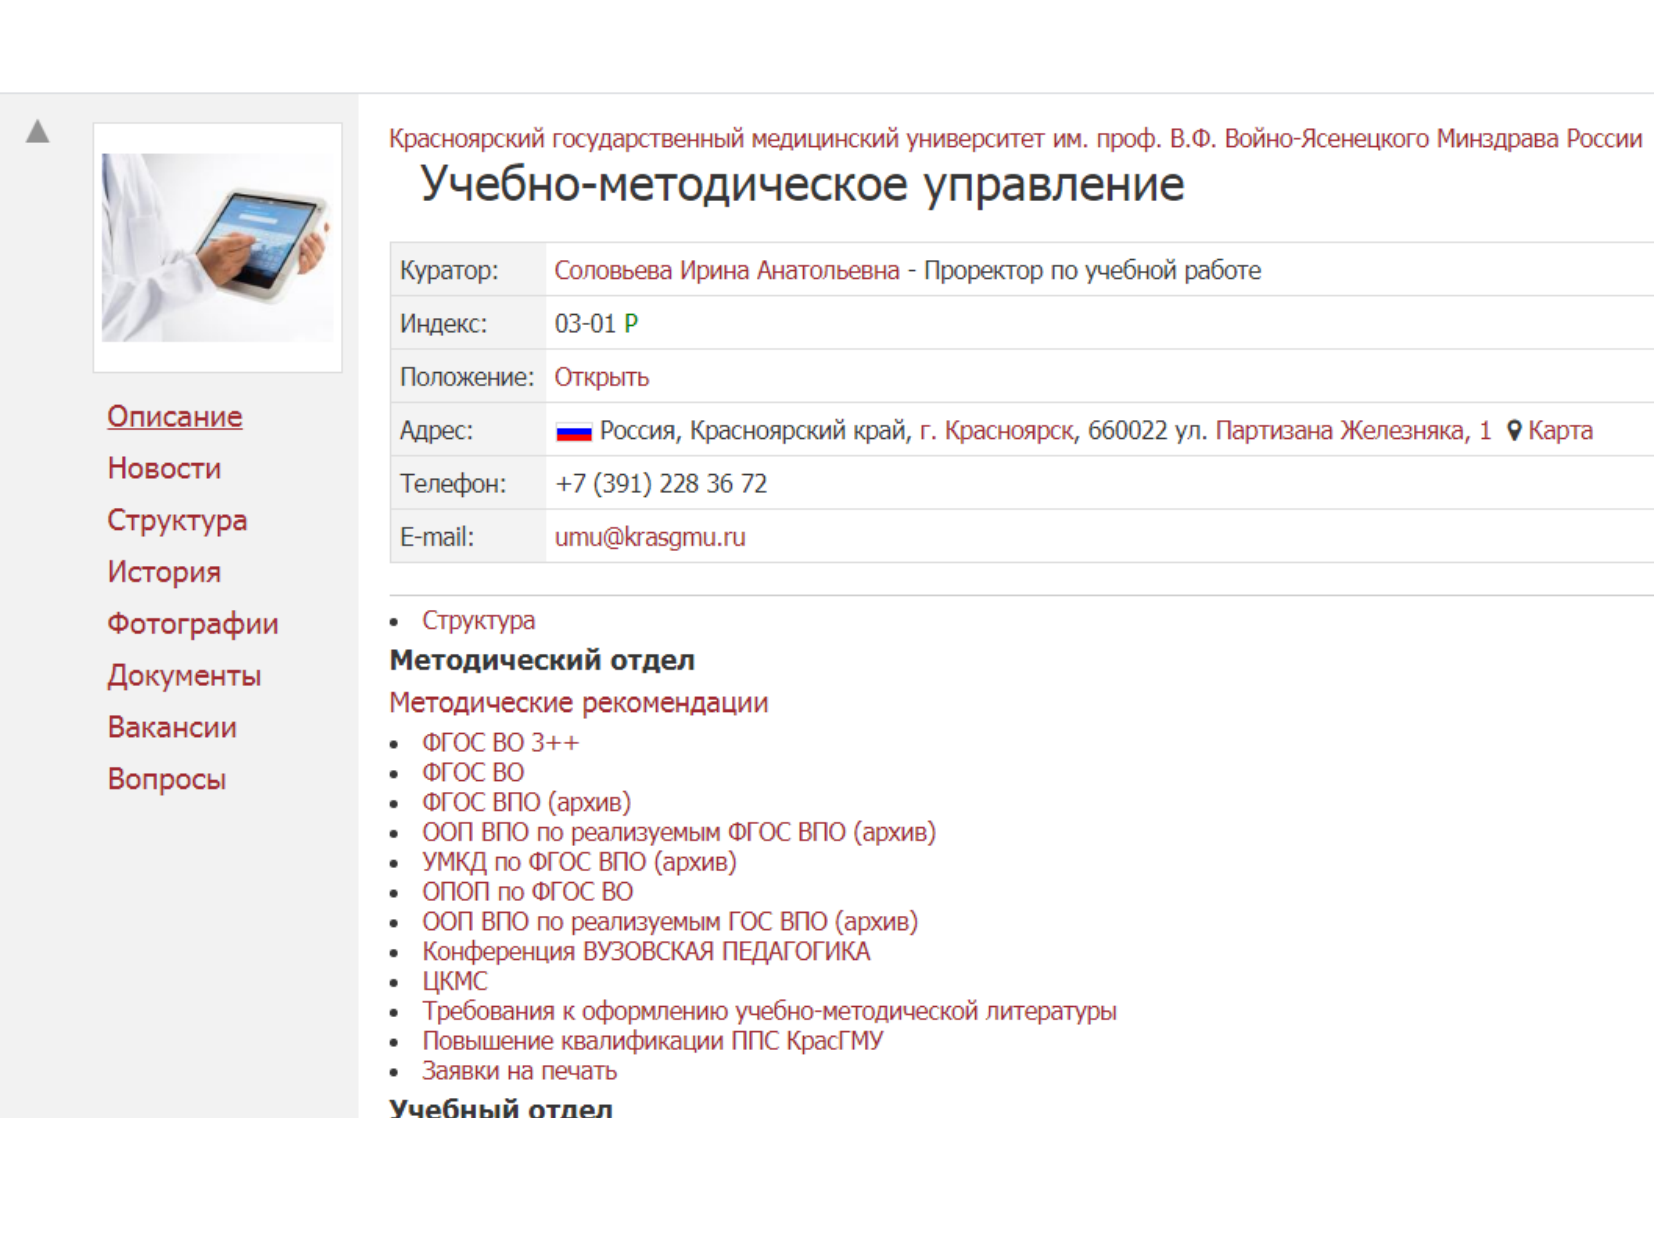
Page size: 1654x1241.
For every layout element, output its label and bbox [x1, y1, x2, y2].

picture [0, 88, 1654, 1119]
